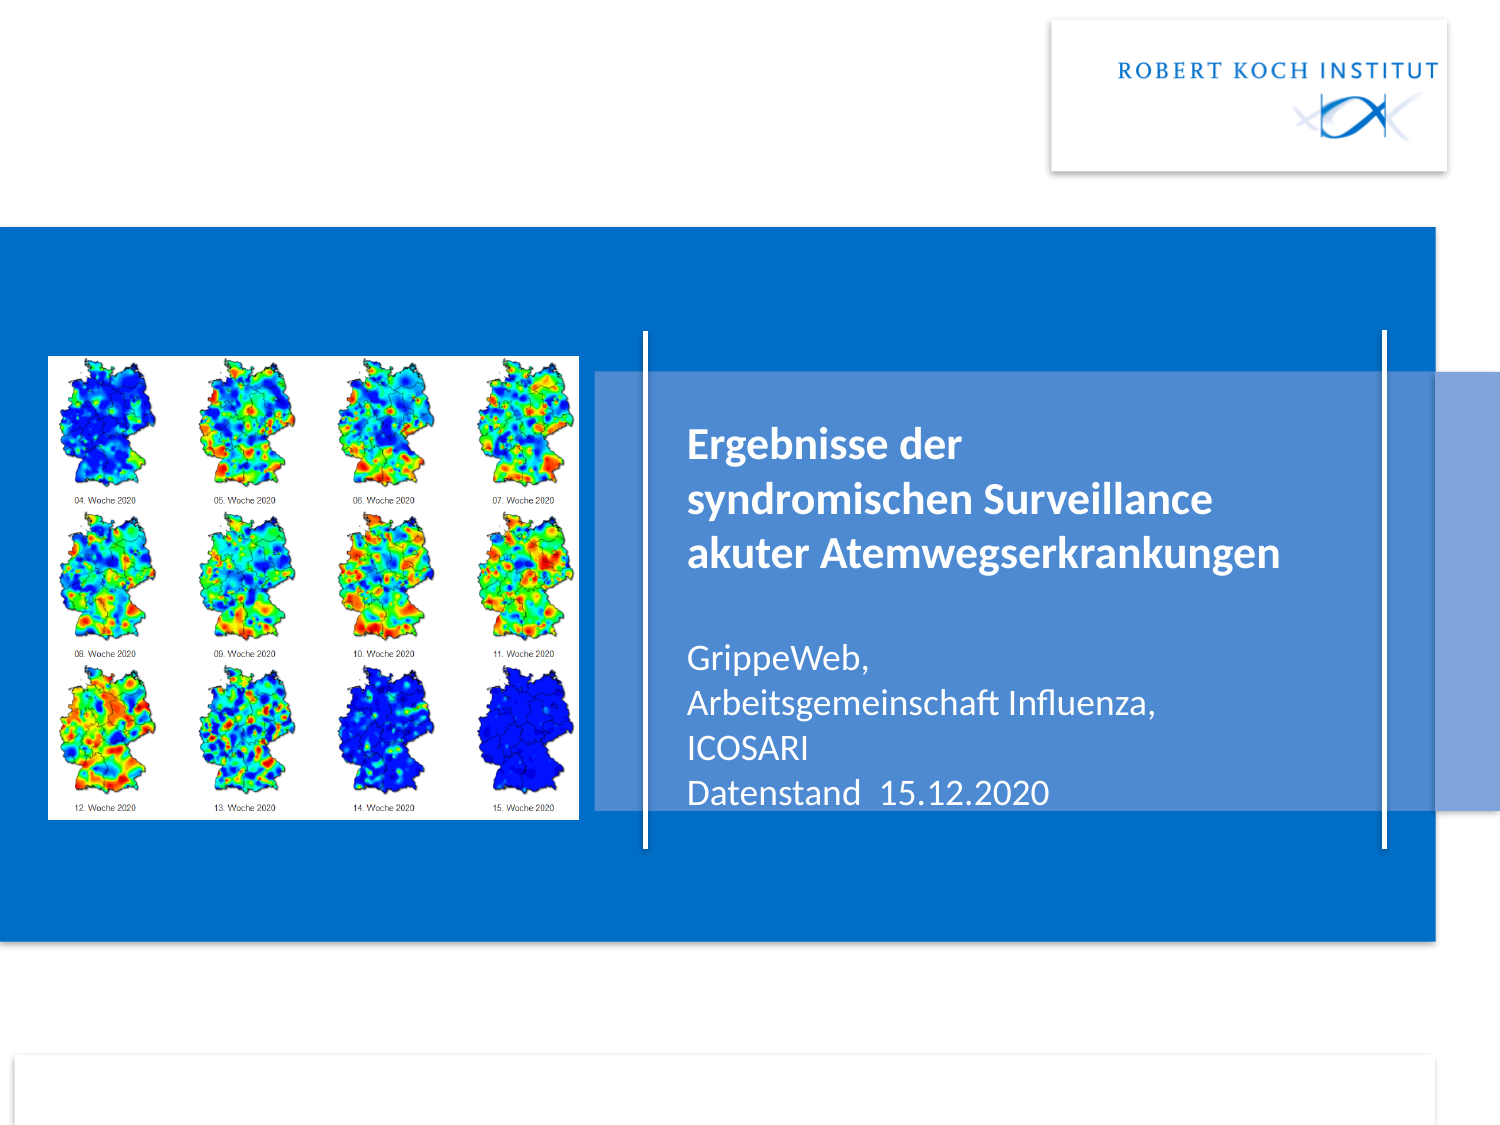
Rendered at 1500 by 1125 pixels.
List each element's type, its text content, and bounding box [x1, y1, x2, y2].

title Ergebnisse der syndromischen Surveillance akuter Atemwegserkrankungen GrippeWeb, Arbeitsgemeinschaft Influenza, ICOSARI Datenstand 15.12.2020 [645, 371, 1385, 626]
picture [1110, 29, 1454, 153]
picture [47, 355, 580, 821]
